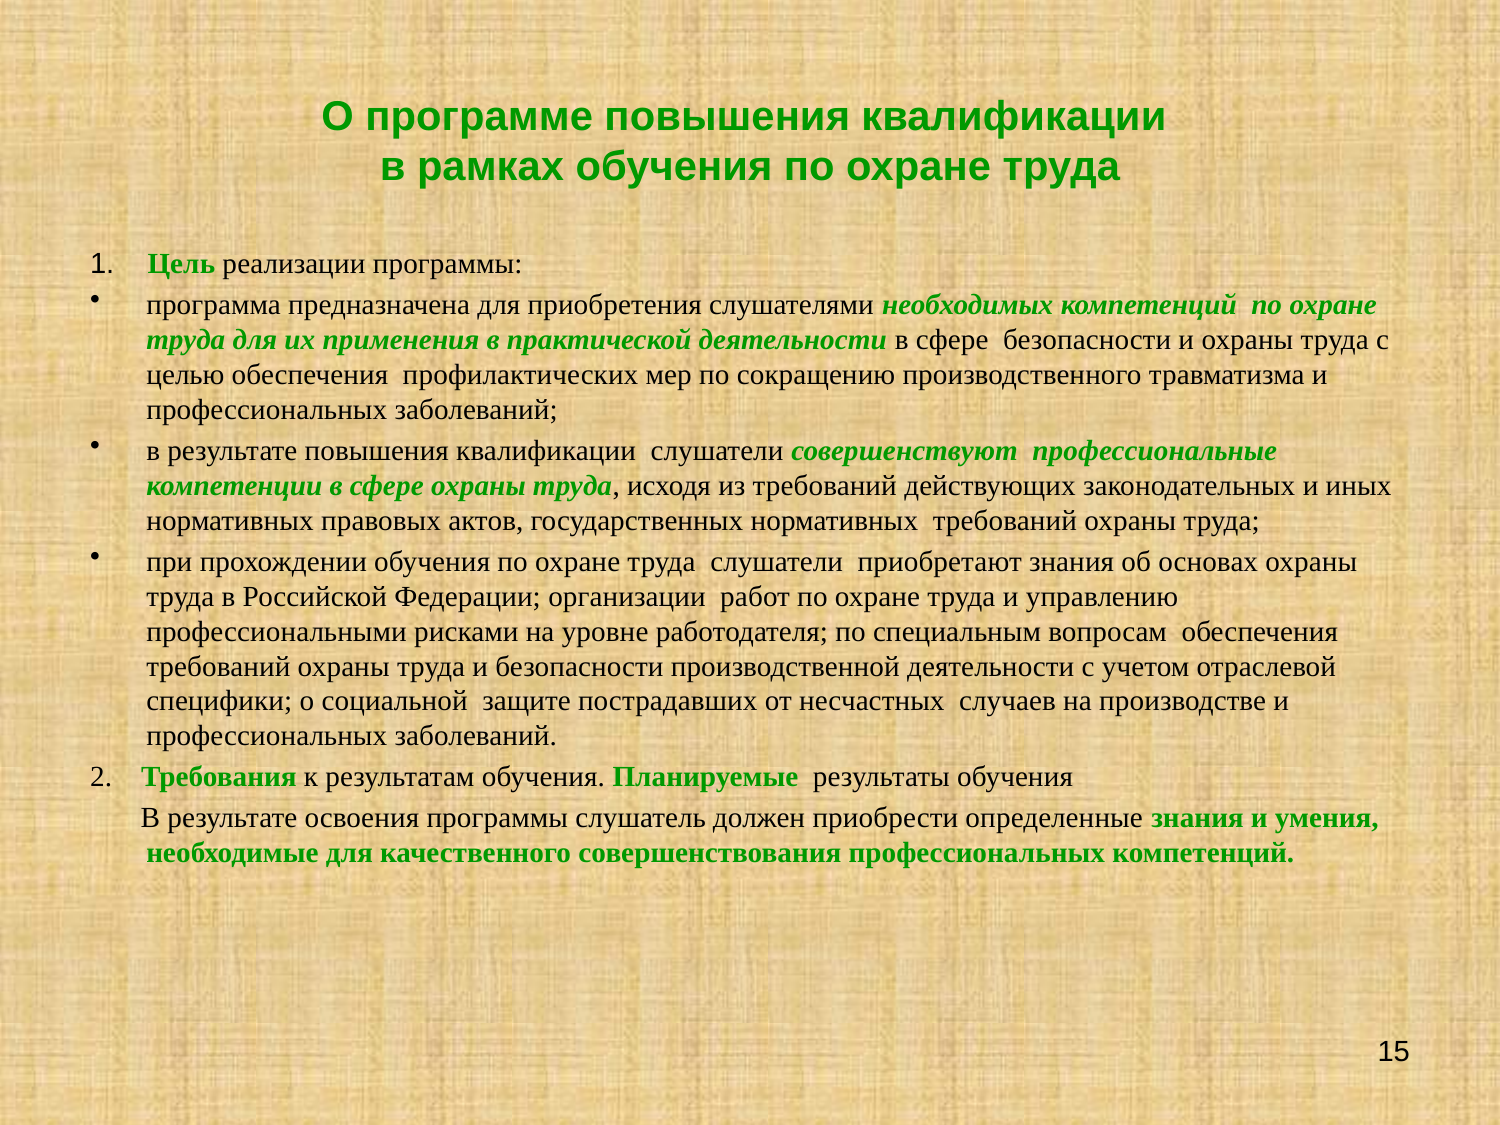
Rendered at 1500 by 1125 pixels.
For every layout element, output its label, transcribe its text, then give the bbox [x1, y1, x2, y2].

slide_number 15 [1074, 1024, 1426, 1103]
picture [0, 0, 1500, 1125]
title О программе повышения квалификации в рамках обучения по охране труда [74, 44, 1426, 196]
list 1. Цель реализации программы: программа предназначена для приобретения слушателями необходимых компетенций по охране труда для их применения в практической деятельности в сфере безопасности и охраны труда с целью обеспечения профилактических мер по сокращению производственного травматизма и профессиональных заболеваний; в результате повышения квалификации слушатели совершенствуют профессиональные компетенции в сфере охраны труда, исходя из требований действующих законодательных и иных нормативных правовых актов, государственных нормативных требований охраны труда; при прохождении обучения по охране труда слушатели приобретают знания об основах охраны труда в Российской Федерации; организации работ по охране труда и управлению профессиональными рисками на уровне работодателя; по специальным вопросам обеспечения требований охраны труда и безопасности производственной деятельности с учетом отраслевой специфики; о социальной защите пострадавших от несчастных случаев на производстве и профессиональных заболеваний. 2. Требования к результатам обучения. Планируемые результаты обучения В результате освоения программы слушатель должен приобрести определенные знания и умения, необходимые для качественного совершенствования профессиональных компетенций. [74, 196, 1426, 1006]
